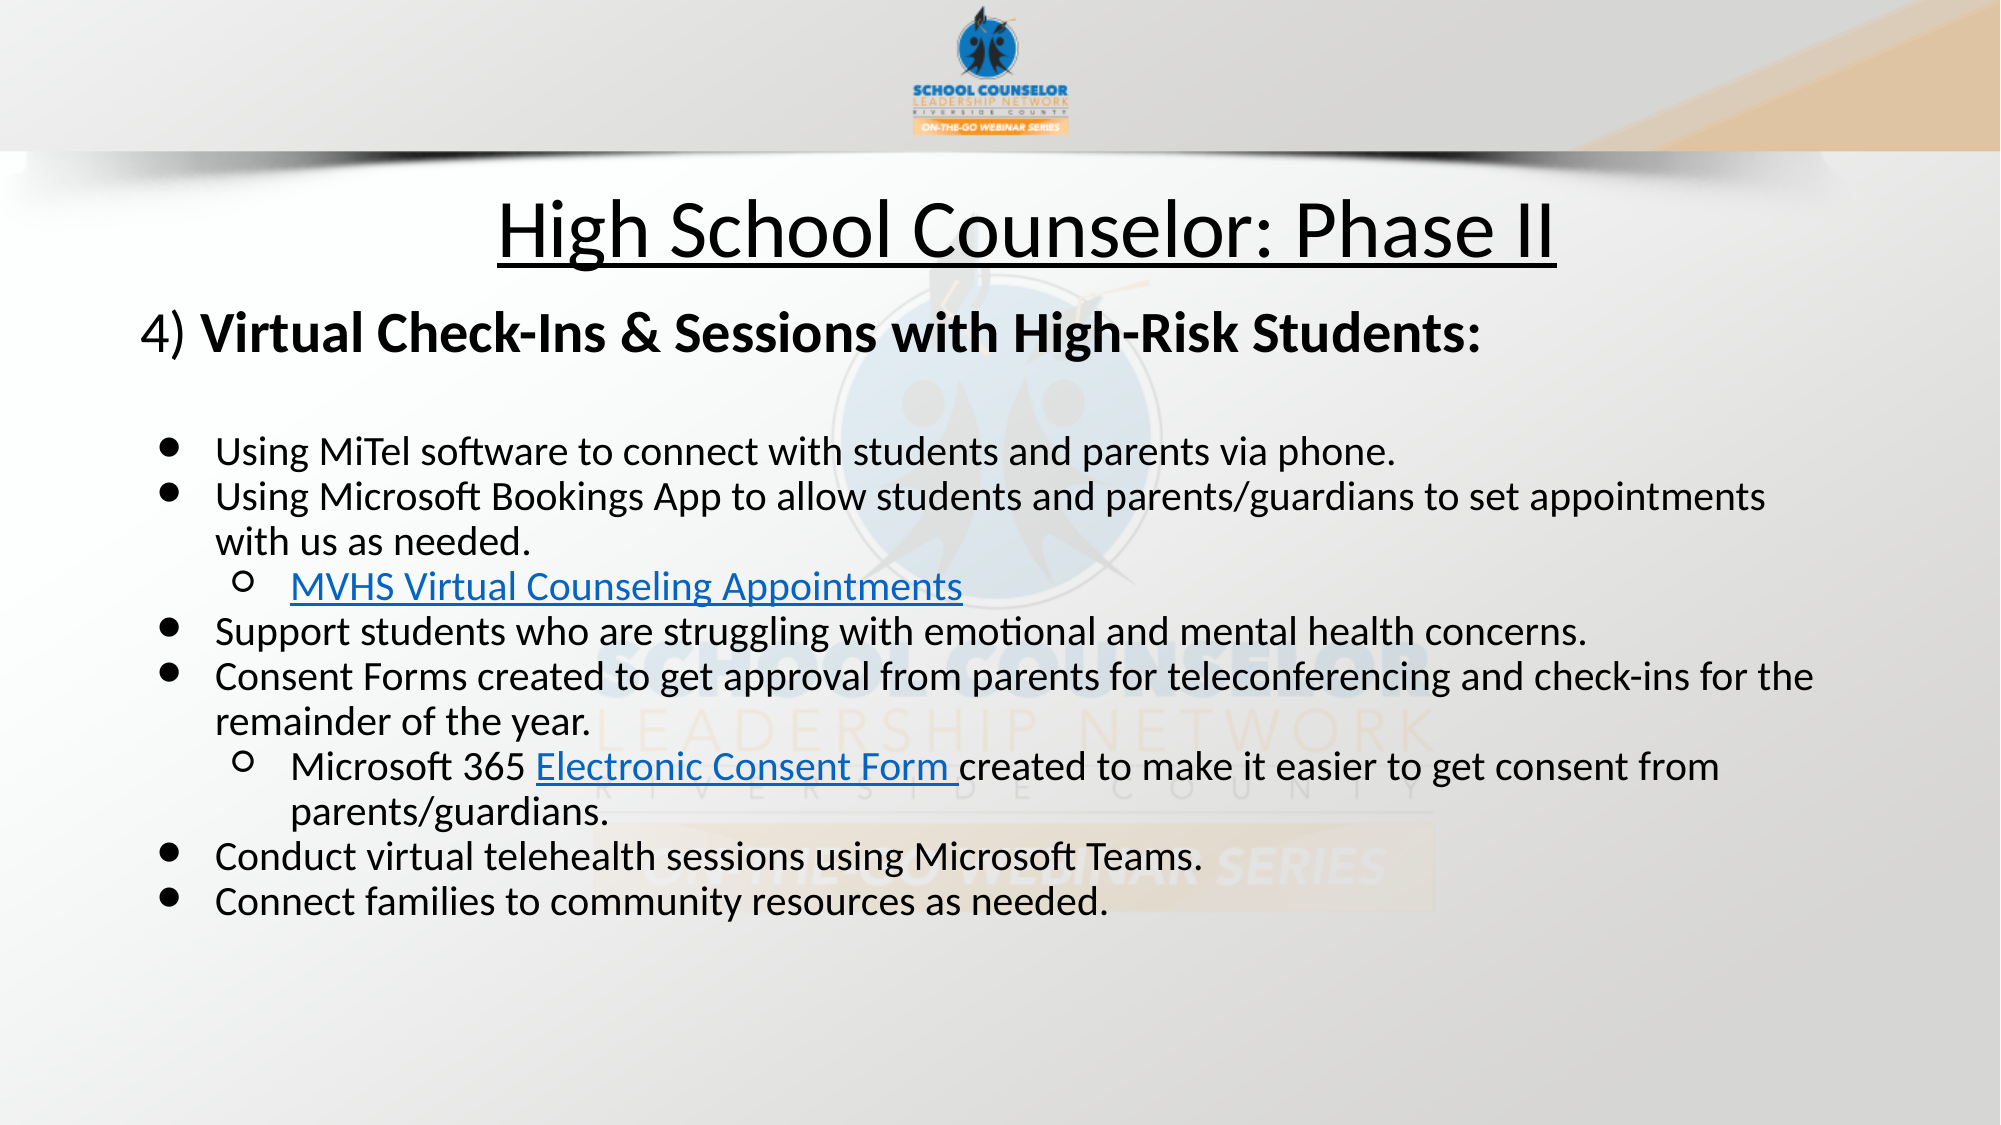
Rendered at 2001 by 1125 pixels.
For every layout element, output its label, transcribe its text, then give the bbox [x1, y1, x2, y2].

text_box High School Counselor: Phase II [269, 166, 1786, 283]
text_box 4) Virtual Check-Ins & Sessions with High-Risk Students: Using MiTel software to connect with students and parents via phone. Using Microsoft Bookings App to allow students and parents/guardians to set appointments with us as needed. MVHS Virtual Counseling Appointments Support students who are struggling with emotional and mental health concerns. Consent Forms created to get approval from parents for teleconferencing and check-ins for the remainder of the year. Microsoft 365 Electronic Consent Form created to make it easier to get consent from parents/guardians. Conduct virtual telehealth sessions using Microsoft Teams. Connect families to community resources as needed. [124, 294, 1850, 1014]
picture [0, 0, 2001, 1125]
